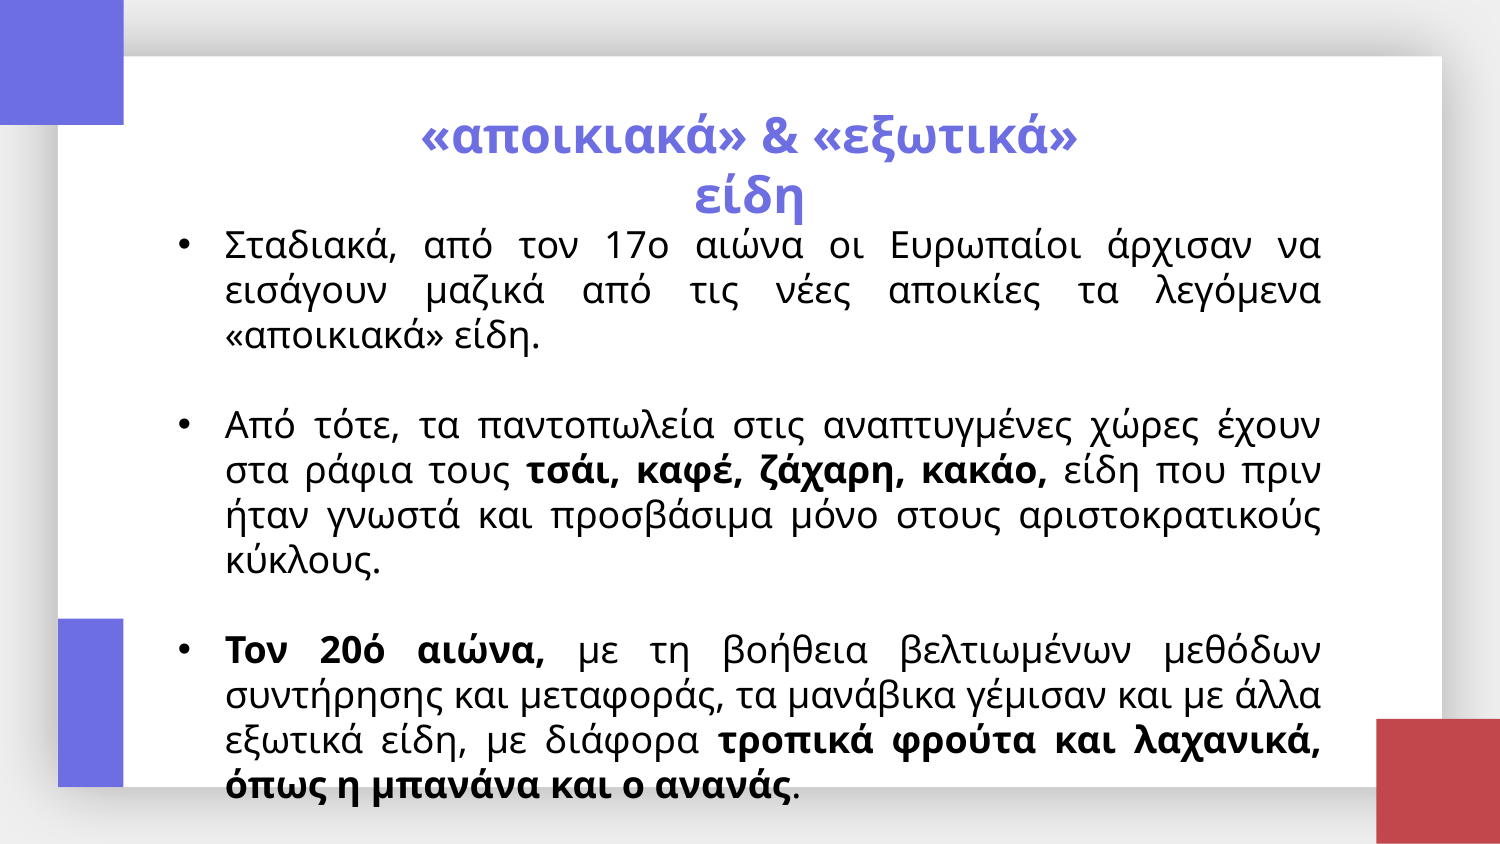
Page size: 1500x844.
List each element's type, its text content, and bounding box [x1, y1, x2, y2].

text_box «αποικιακά» & «εξωτικά» είδη [367, 96, 1132, 232]
text_box Σταδιακά, από τον 17ο αιώνα οι Ευρωπαίοι άρχισαν να εισάγουν μαζικά από τις νέες αποικίες τα λεγόμενα «αποικιακά» είδη. Από τότε, τα παντοπωλεία στις αναπτυγμένες χώρες έχουν στα ράφια τους τσάι, καφέ, ζάχαρη, κακάο, είδη που πριν ήταν γνωστά και προσβάσιμα μόνο στους αριστοκρατικούς κύκλους. Τον 20ό αιώνα, με τη βοήθεια βελτιωμένων μεθόδων συντήρησης και μεταφοράς, τα μανάβικα γέμισαν και με άλλα εξωτικά είδη, με διάφορα τροπικά φρούτα και λαχανικά, όπως η μπανάνα και ο ανανάς. [163, 213, 1337, 814]
